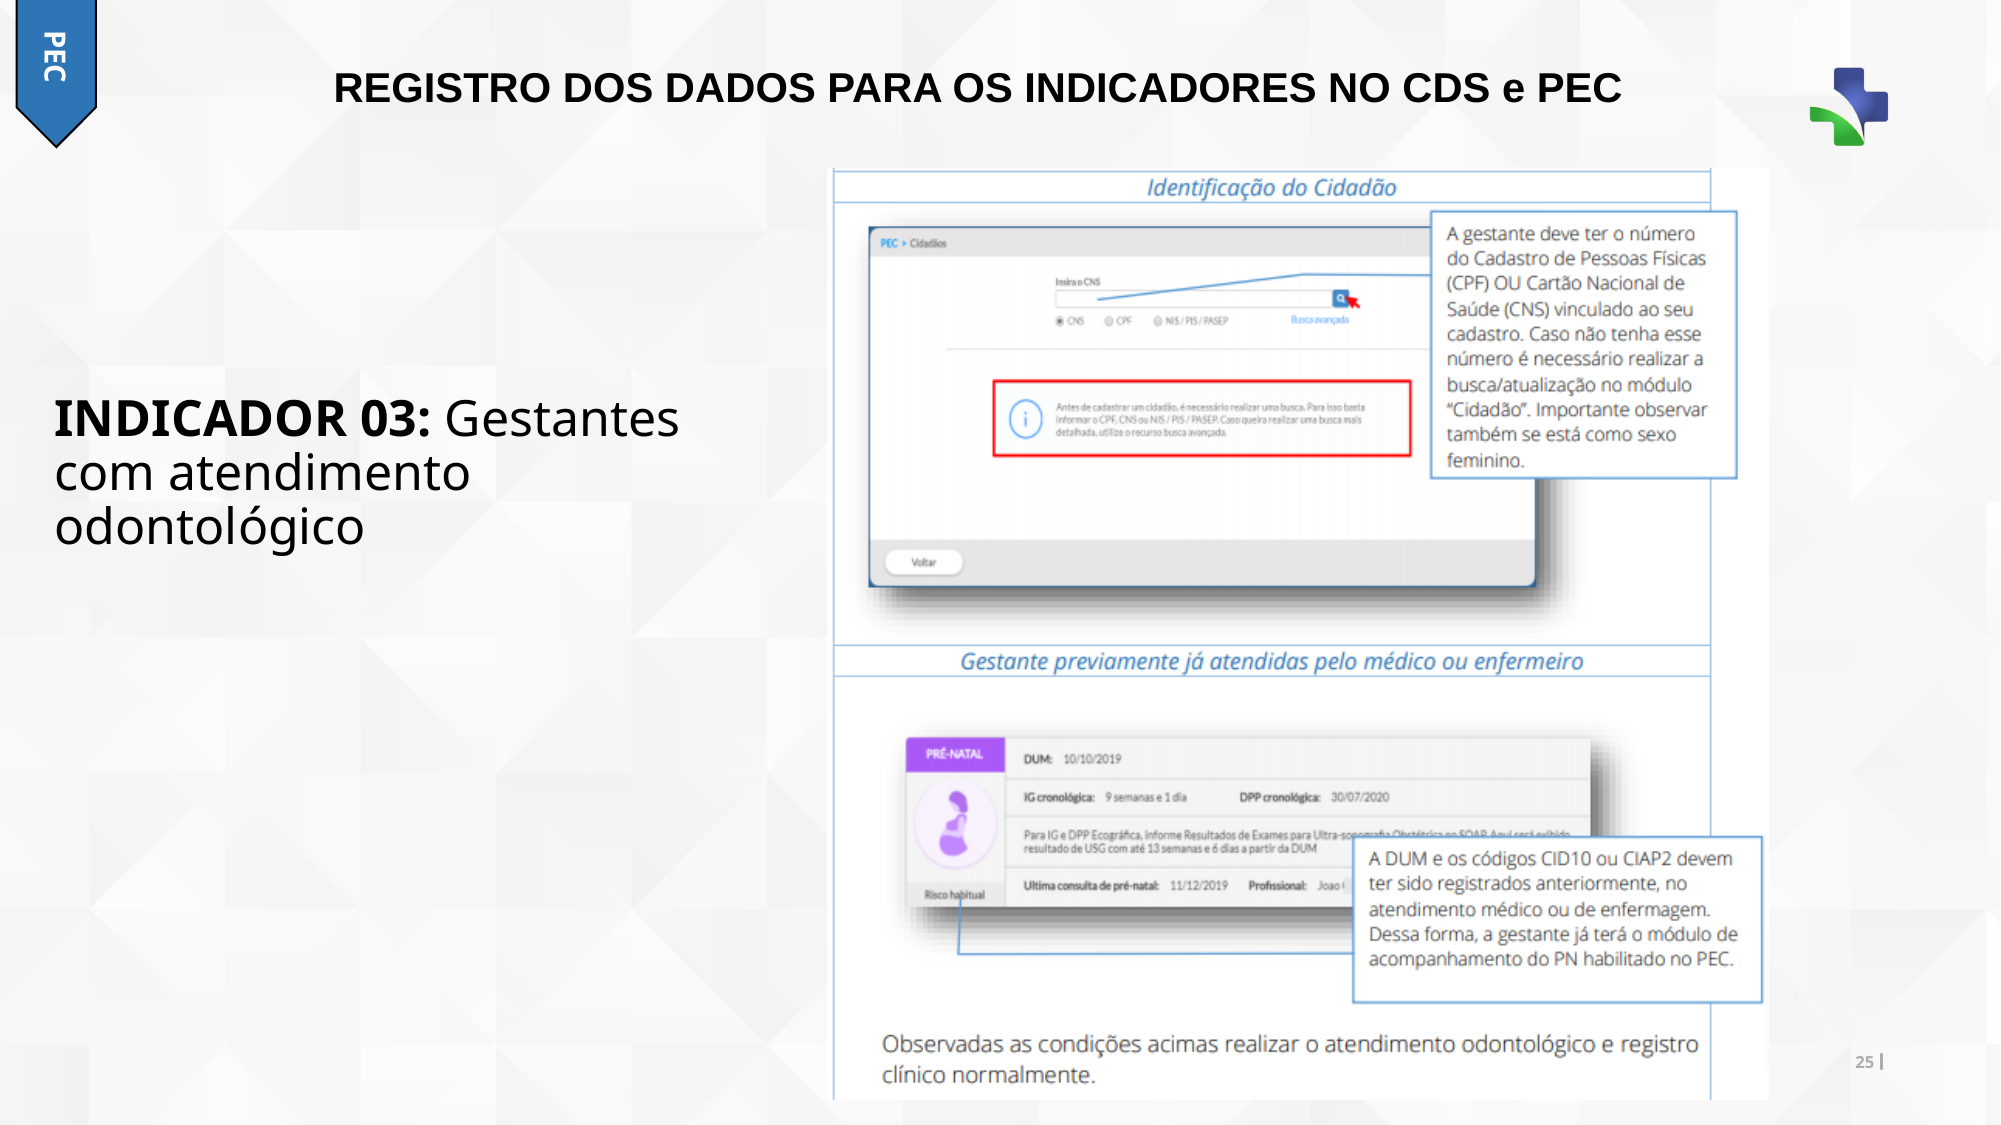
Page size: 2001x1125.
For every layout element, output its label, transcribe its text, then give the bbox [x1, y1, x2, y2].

picture [0, 0, 2001, 1125]
text_box PEC [15, 0, 97, 149]
slide_number 25 [1774, 1032, 1890, 1093]
text_box REGISTRO DOS DADOS PARA OS INDICADORES NO CDS e PEC [0, 0, 1979, 179]
text_box INDICADOR 03: Gestantes com atendimento odontológico [39, 316, 797, 563]
